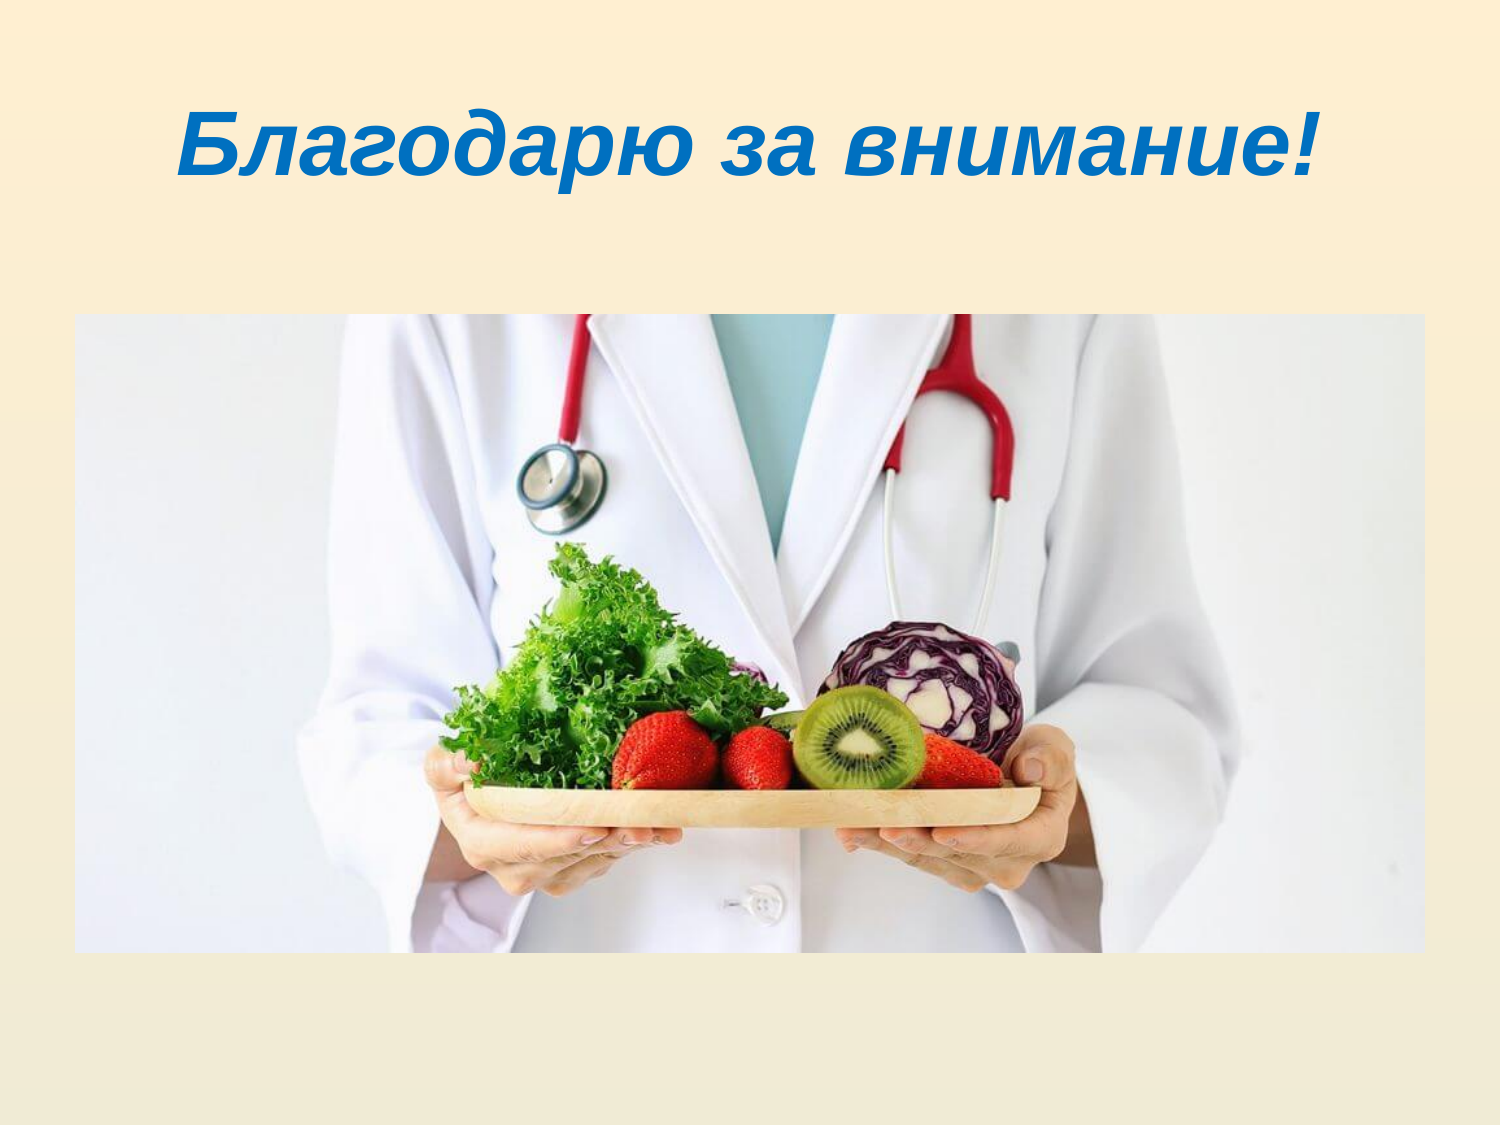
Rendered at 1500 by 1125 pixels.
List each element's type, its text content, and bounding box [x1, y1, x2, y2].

title Благодарю за внимание! [75, 45, 1425, 233]
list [74, 314, 1426, 954]
